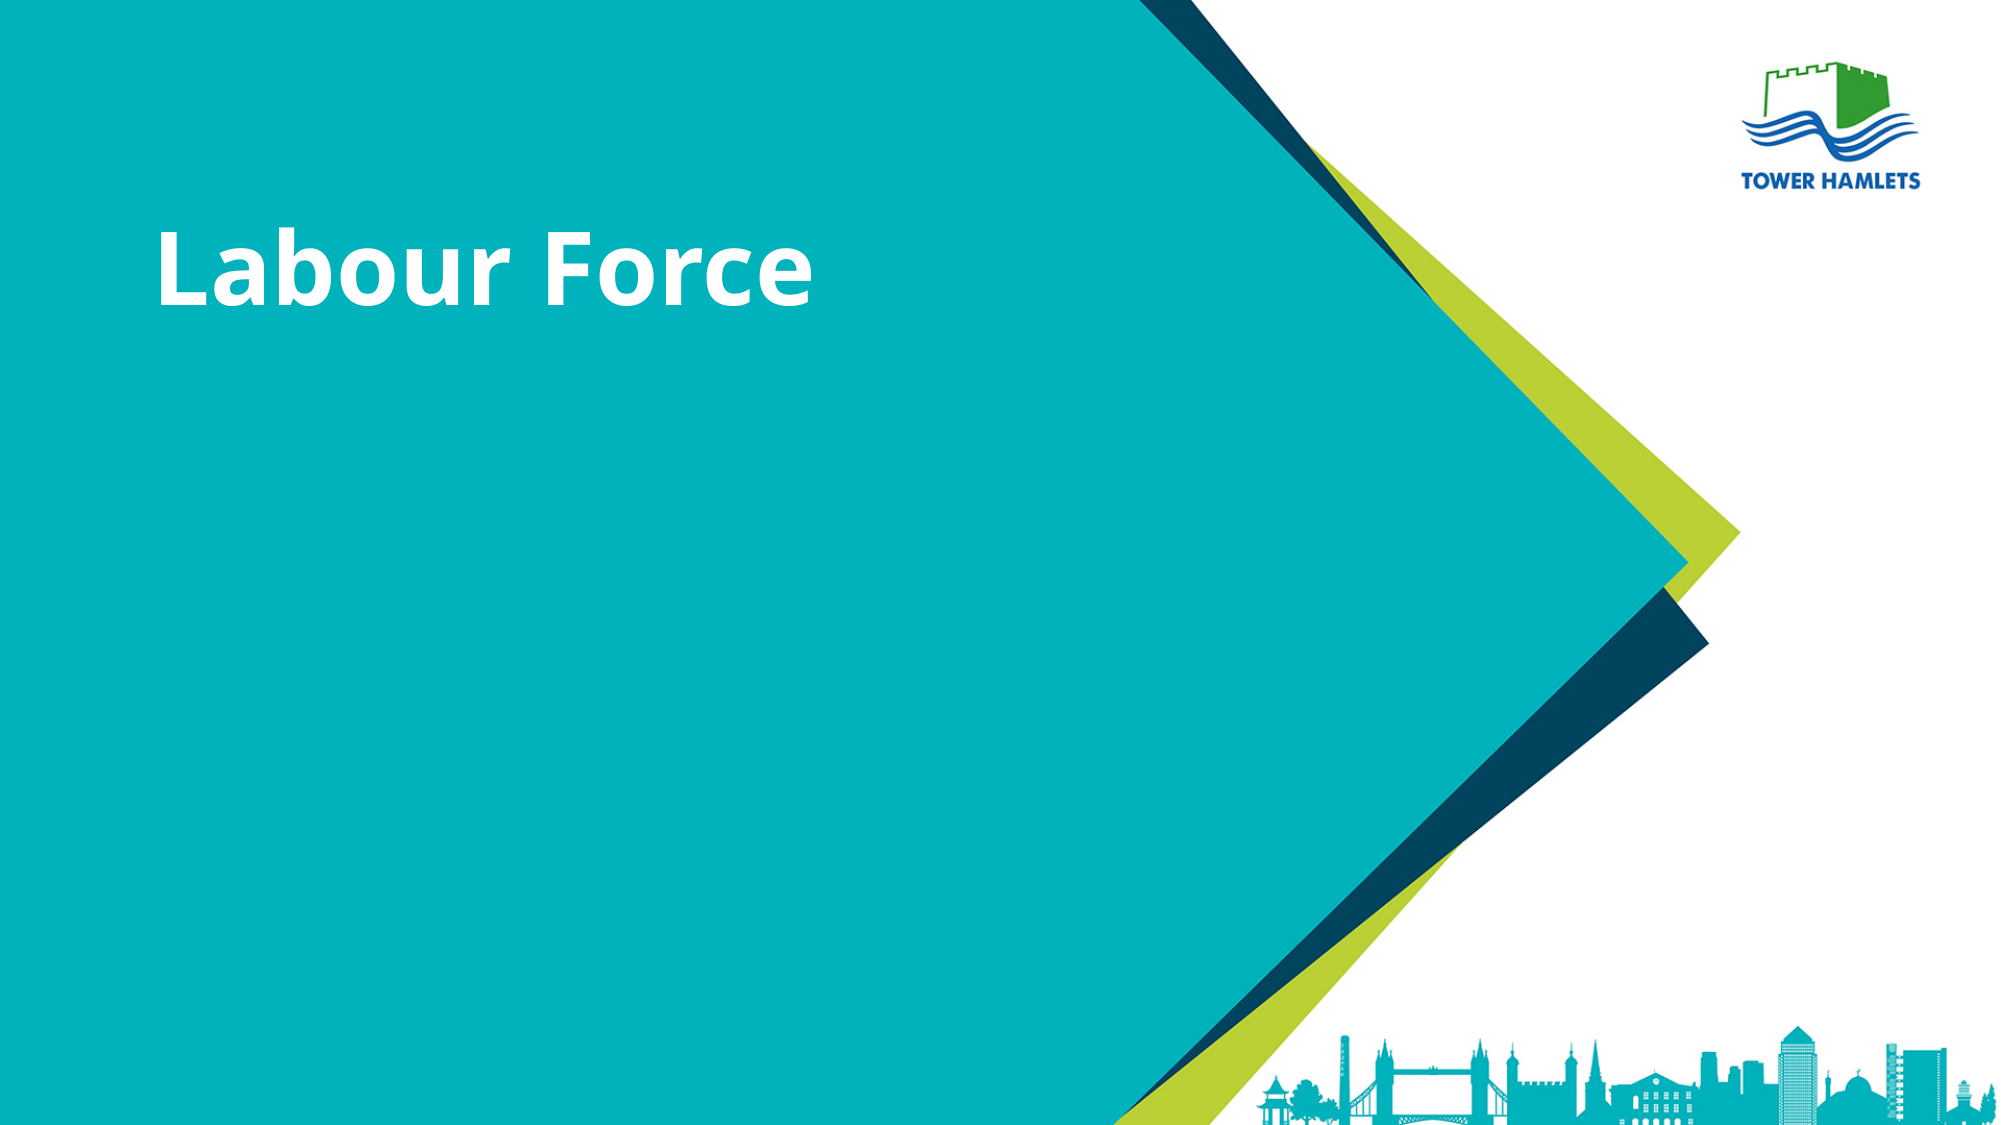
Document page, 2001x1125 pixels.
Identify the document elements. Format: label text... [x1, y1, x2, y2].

title Labour Force [137, 184, 1317, 576]
picture [0, 0, 2001, 1125]
